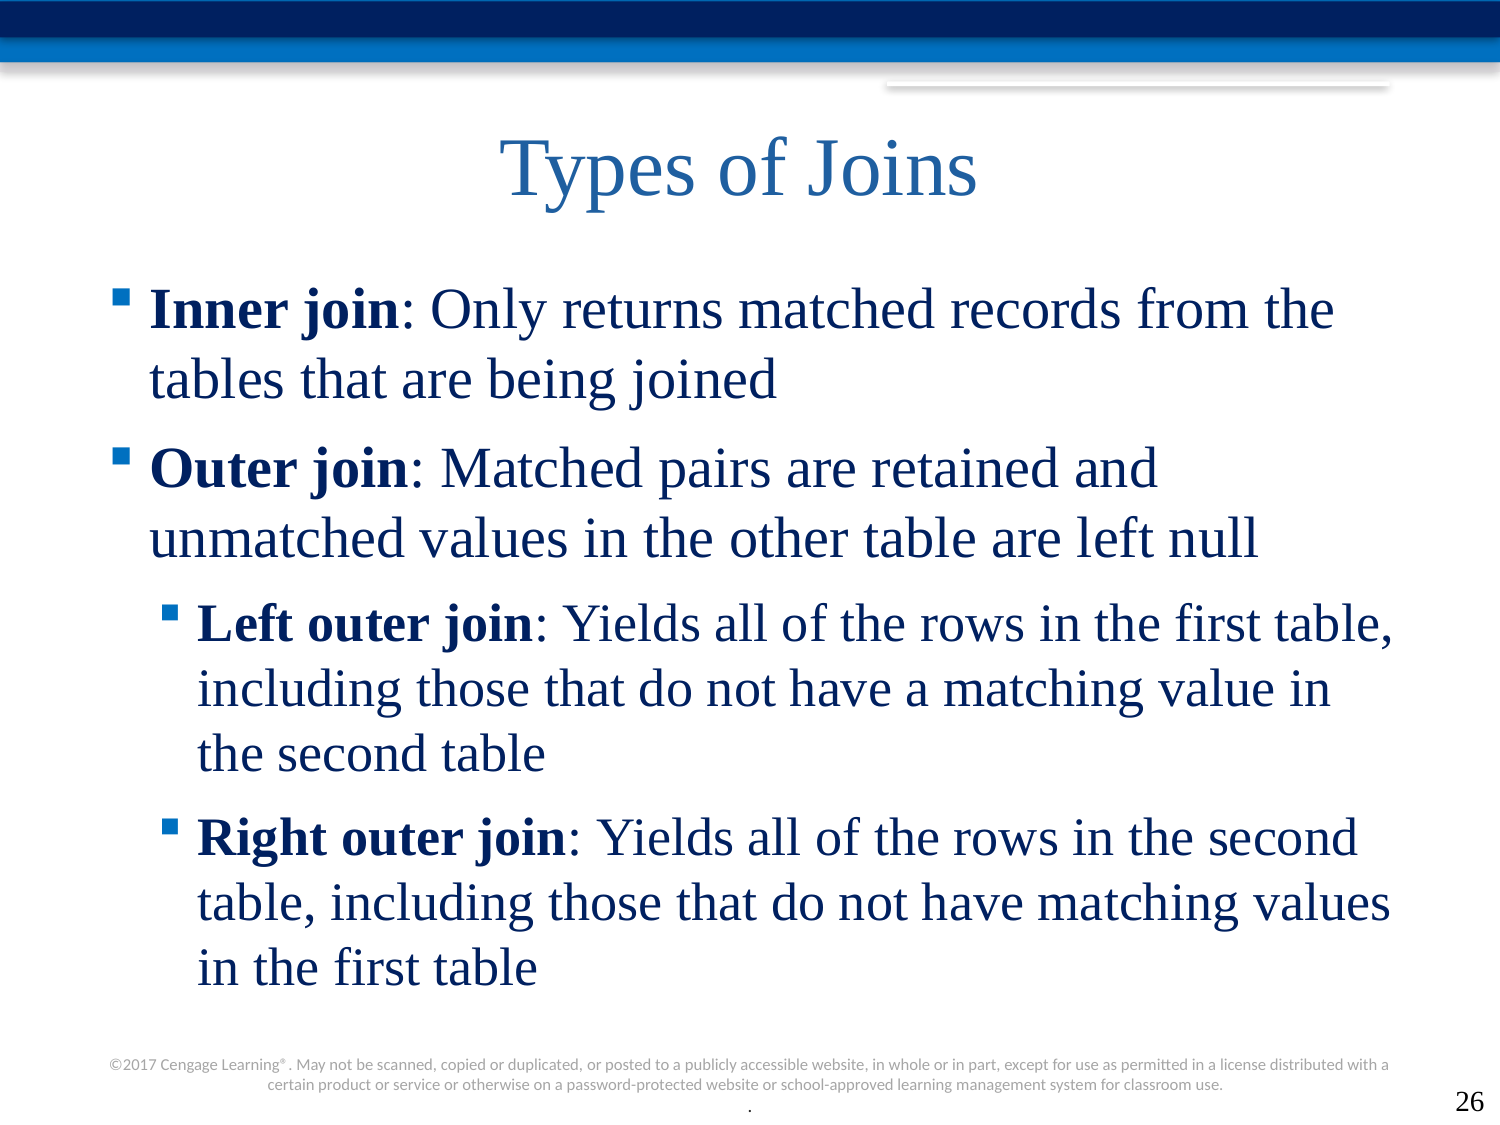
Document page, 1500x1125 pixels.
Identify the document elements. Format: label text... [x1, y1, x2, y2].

slide_number 26 [1425, 1074, 1500, 1125]
list Inner join: Only returns matched records from the tables that are being joined Outer join: Matched pairs are retained and unmatched values in the other table are left null Left outer join: Yields all of the rows in the first table, including those that do not have a matching value in the second table Right outer join: Yields all of the rows in the second table, including those that do not have matching values in the first table [75, 262, 1425, 1066]
title Types of Joins [75, 75, 1425, 250]
